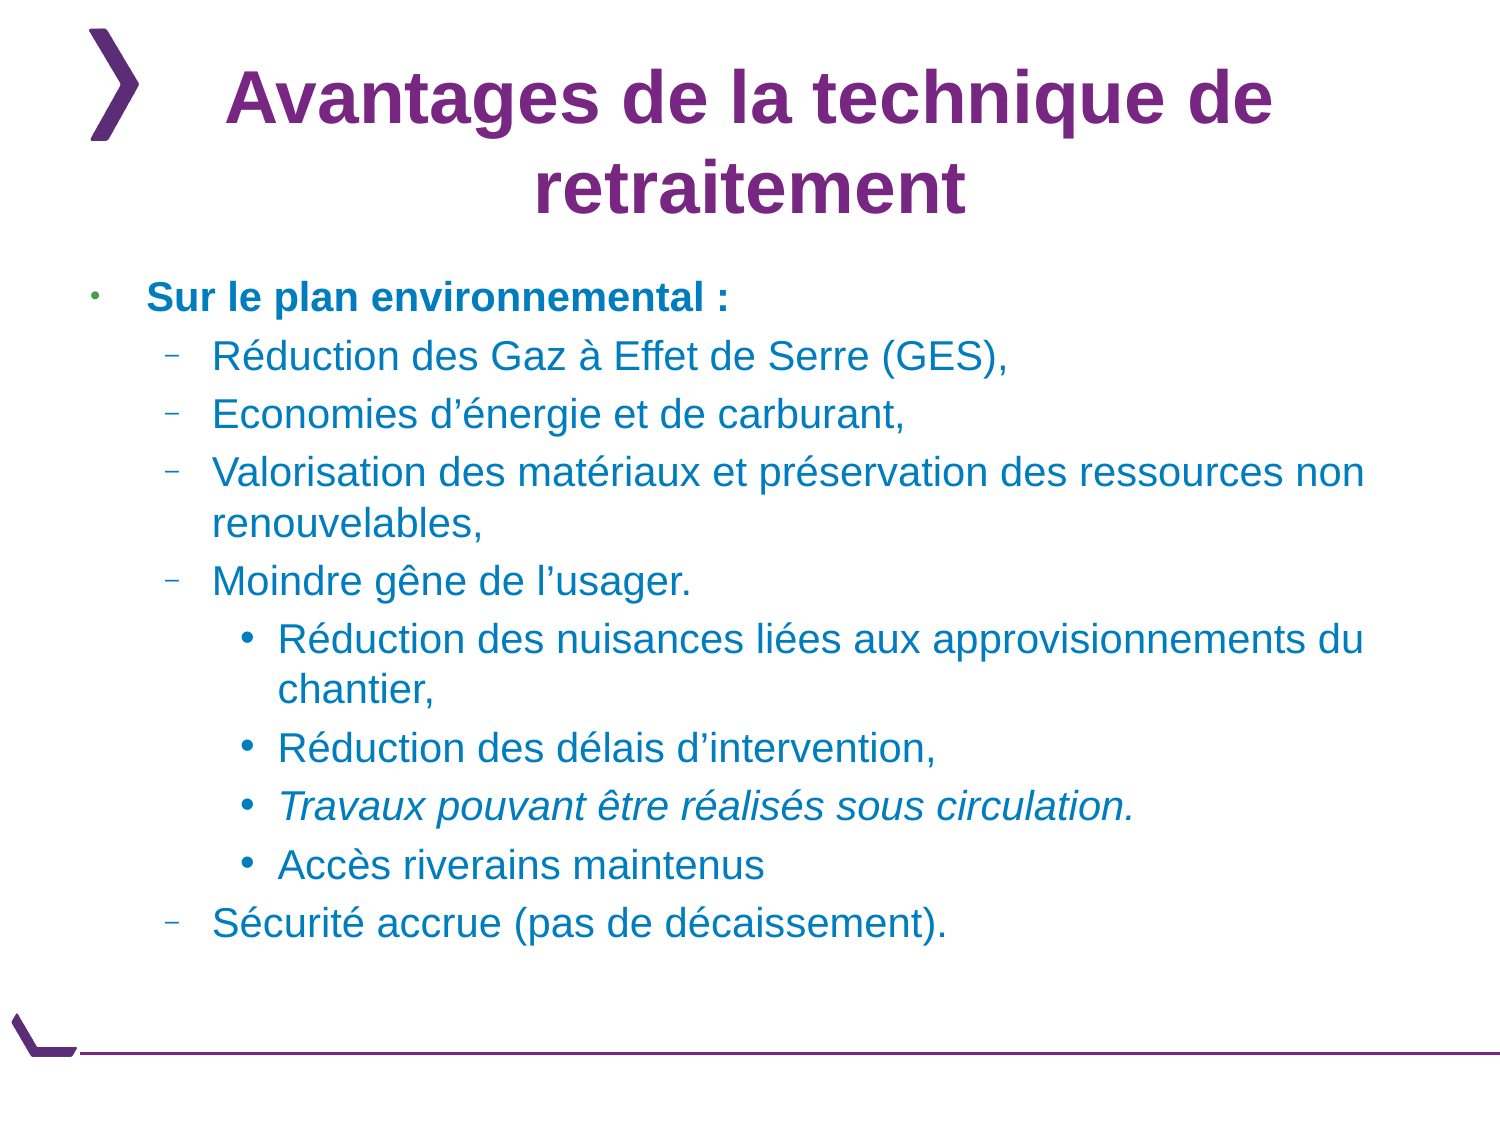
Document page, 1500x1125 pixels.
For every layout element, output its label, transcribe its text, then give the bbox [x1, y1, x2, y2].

title Avantages de la technique de retraitement [75, 45, 1425, 233]
picture [11, 1013, 77, 1058]
list Sur le plan environnemental : Réduction des Gaz à Effet de Serre (GES), Economies d’énergie et de carburant, Valorisation des matériaux et préservation des ressources non renouvelables, Moindre gêne de l’usager. Réduction des nuisances liées aux approvisionnements du chantier, Réduction des délais d’intervention, Travaux pouvant être réalisés sous circulation. Accès riverains maintenus Sécurité accrue (pas de décaissement). [75, 262, 1425, 1005]
picture [42, 22, 152, 120]
